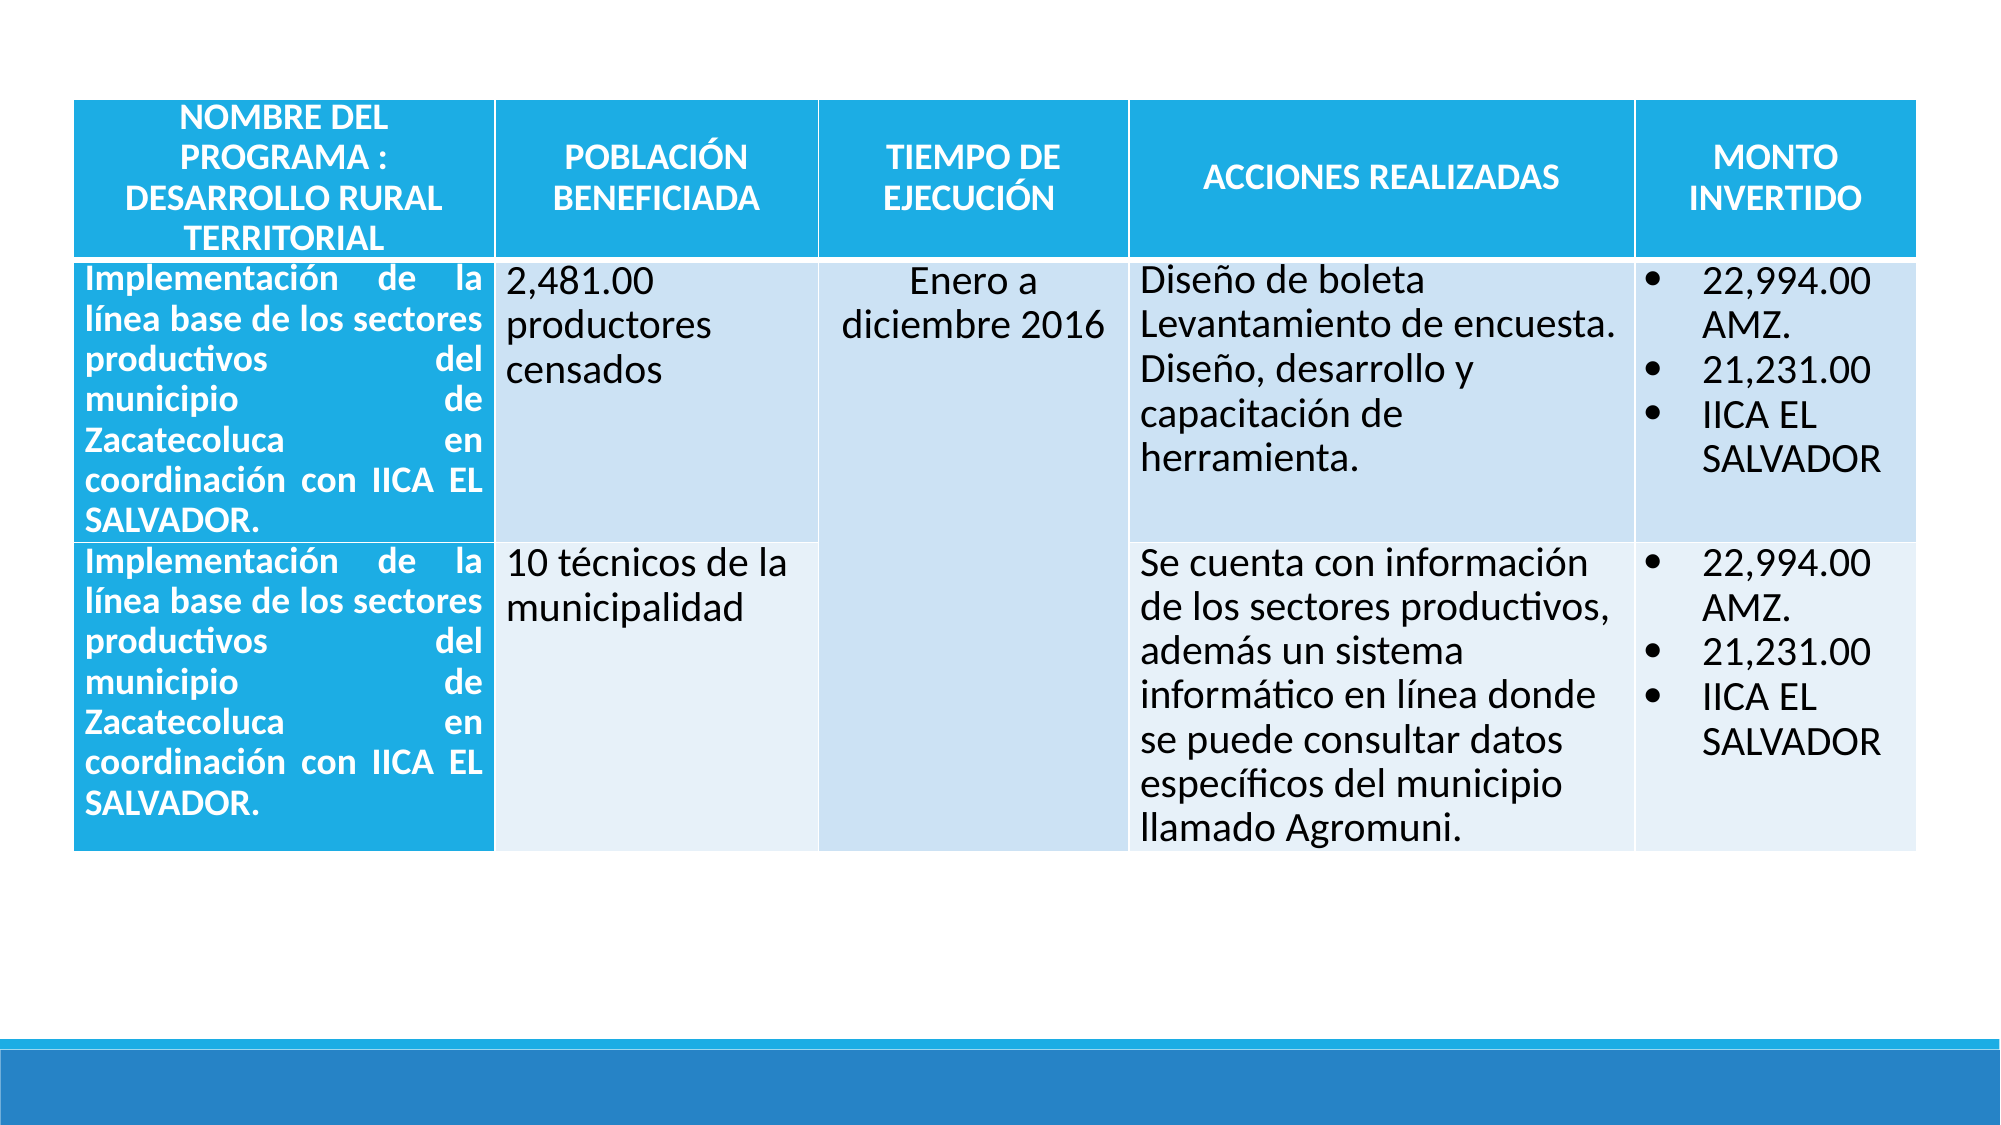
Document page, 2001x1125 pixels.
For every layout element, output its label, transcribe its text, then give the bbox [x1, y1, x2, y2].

table_cell Se cuenta con información de los sectores productivos, además un sistema informático en línea donde se puede consultar datos específicos del municipio llamado Agromuni. [1130, 543, 1634, 851]
table_cell Implementación de la línea base de los sectores productivos del municipio de Zacatecoluca en coordinación con IICA EL SALVADOR. [74, 543, 494, 851]
table_header POBLACIÓN BENEFICIADA [496, 100, 818, 257]
table_header NOMBRE DEL PROGRAMA : DESARROLLO RURAL TERRITORIAL [74, 100, 494, 257]
table_cell 22,994.00 AMZ. 21,231.00 IICA EL SALVADOR [1636, 263, 1916, 542]
table_cell 22,994.00 AMZ. 21,231.00 IICA EL SALVADOR [1636, 543, 1916, 851]
table_cell Implementación de la línea base de los sectores productivos del municipio de Zacatecoluca en coordinación con IICA EL SALVADOR. [74, 263, 494, 542]
table_header MONTO INVERTIDO [1636, 100, 1916, 257]
table_cell Diseño de boleta Levantamiento de encuesta. Diseño, desarrollo y capacitación de herramienta. [1130, 263, 1634, 542]
table_cell Enero a diciembre 2016 [819, 263, 1128, 851]
table_header TIEMPO DE EJECUCIÓN [819, 100, 1128, 257]
table_cell 10 técnicos de la municipalidad [496, 543, 818, 851]
table_header ACCIONES REALIZADAS [1130, 100, 1634, 257]
table_cell 2,481.00 productores censados [496, 263, 818, 542]
